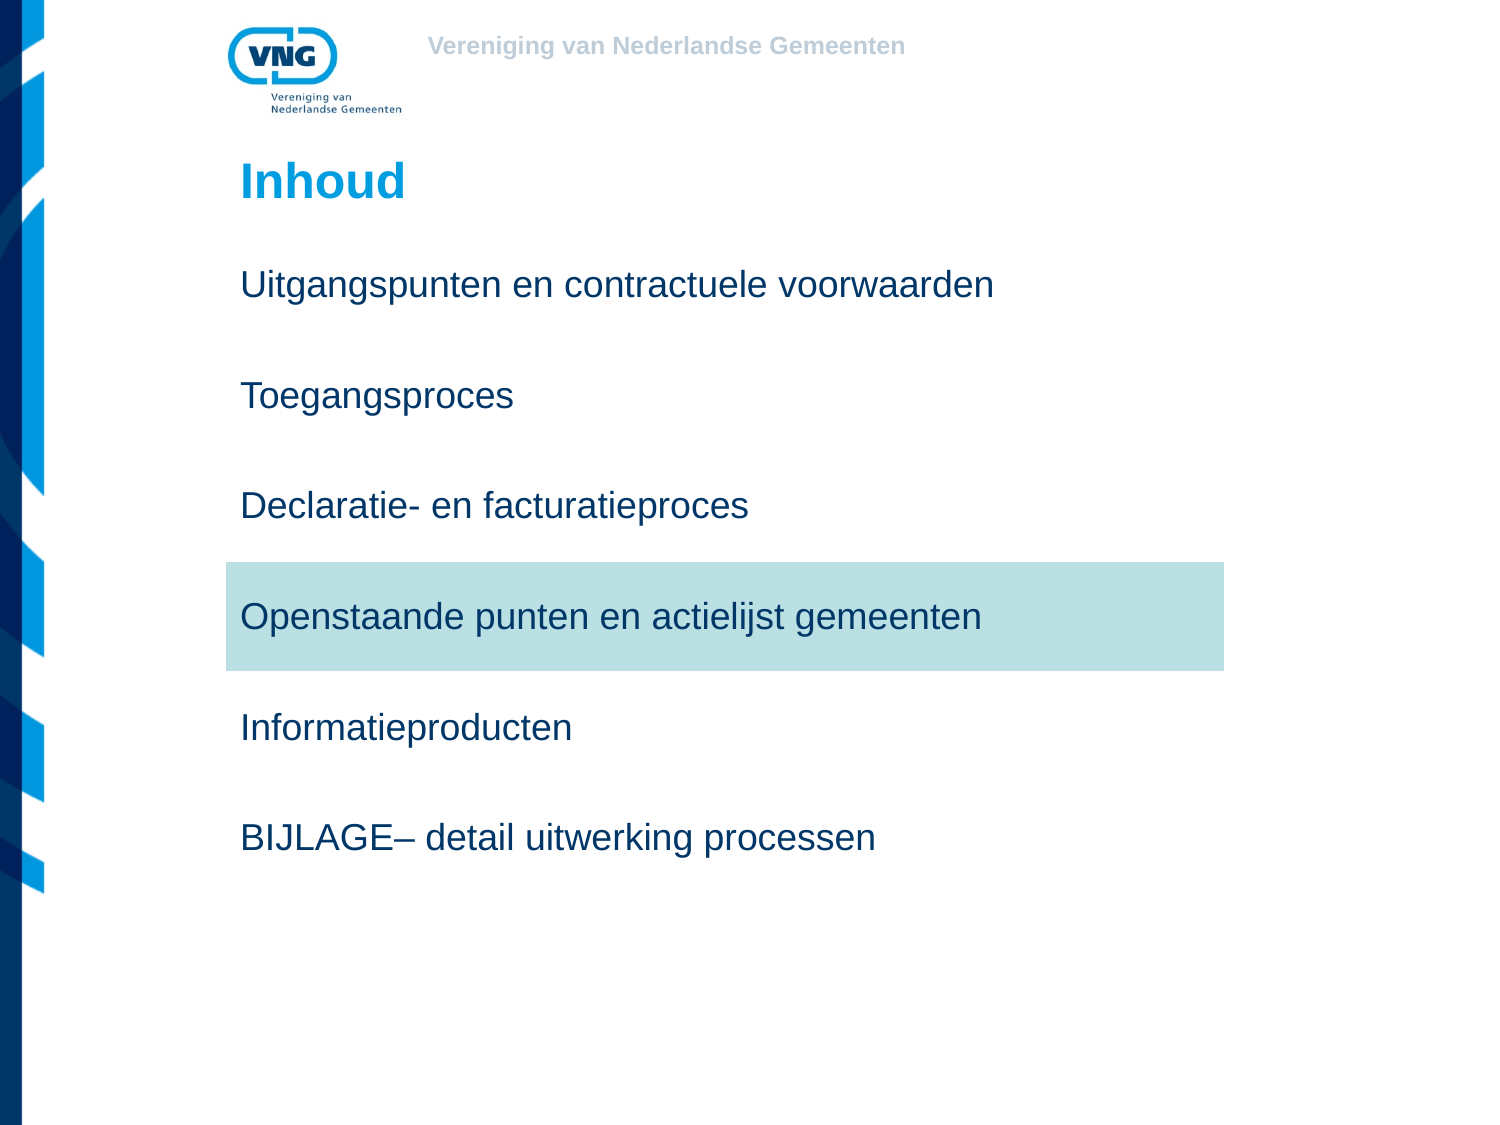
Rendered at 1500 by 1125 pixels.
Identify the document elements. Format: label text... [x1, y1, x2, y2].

table_cell Openstaande punten en actielijst gemeenten [226, 562, 1224, 671]
picture [0, 0, 1500, 1125]
table_header Uitgangspunten en contractuele voorwaarden [226, 230, 1224, 337]
table_cell Declaratie- en facturatieproces [226, 451, 1224, 560]
table_cell Toegangsproces [226, 343, 1224, 450]
table_cell BIJLAGE– detail uitwerking processen [226, 783, 1224, 892]
title Inhoud [224, 136, 1426, 221]
table_cell Informatieproducten [226, 673, 1224, 782]
